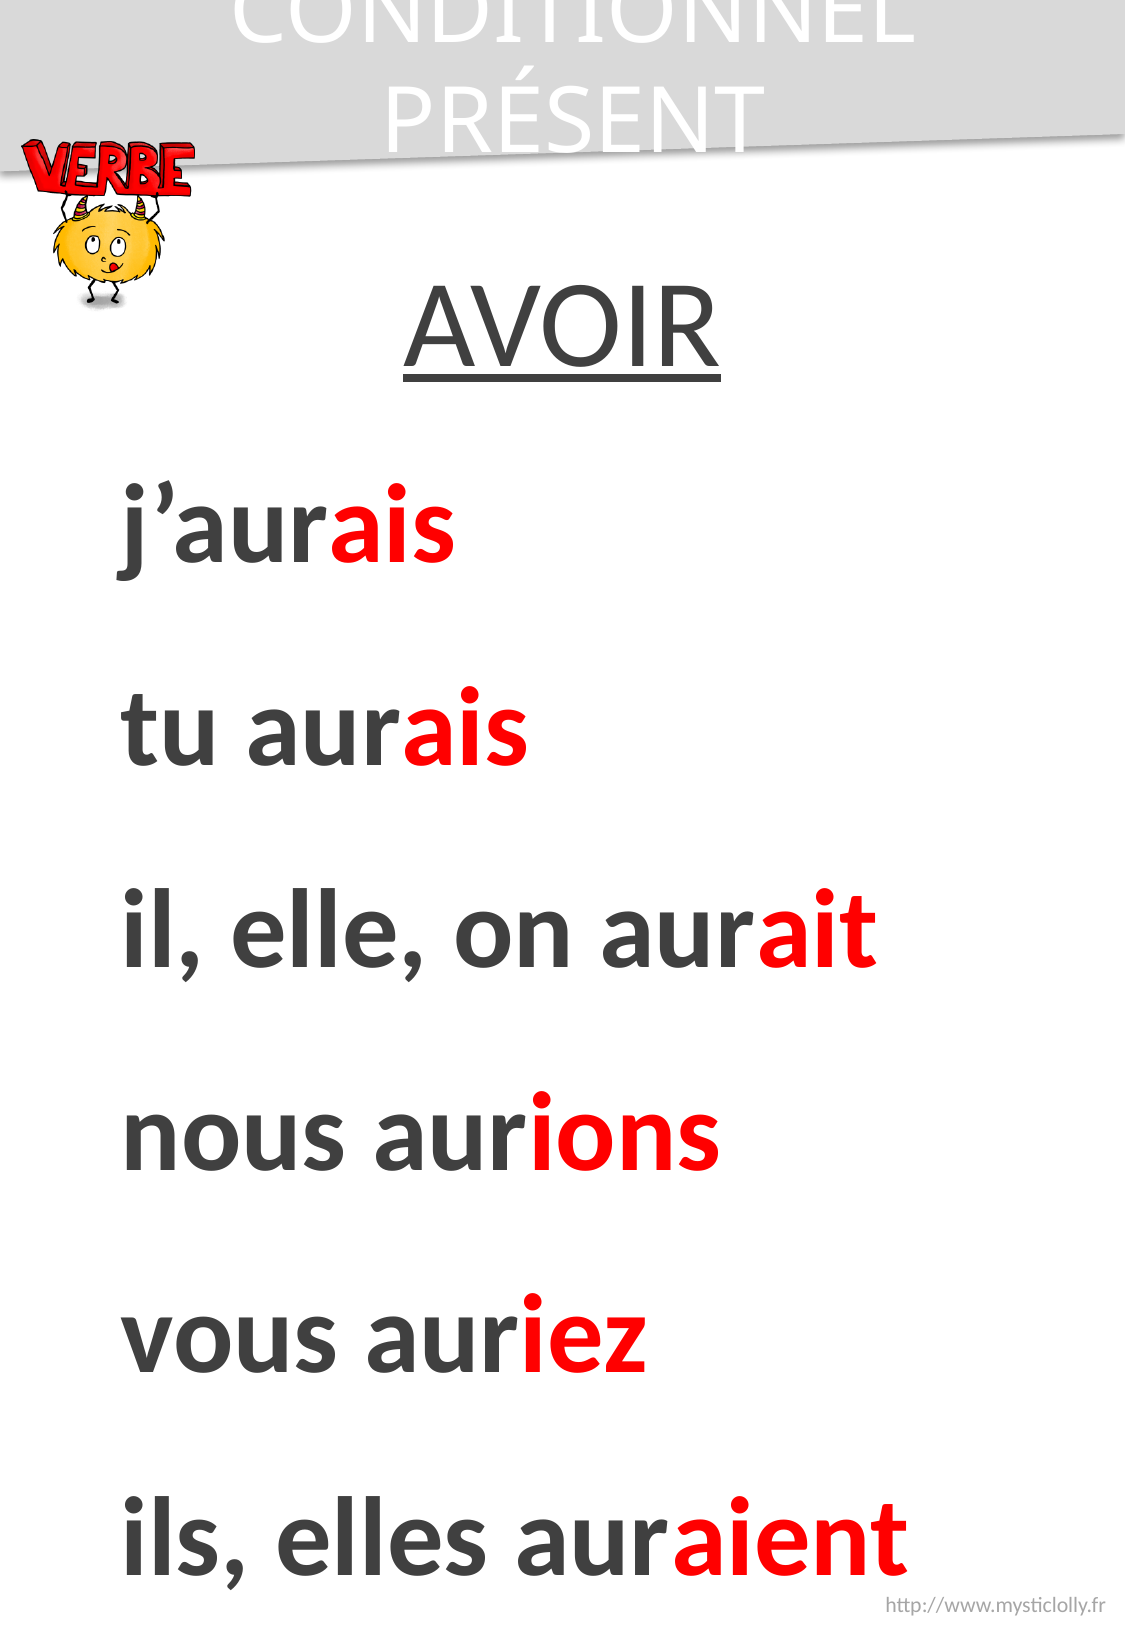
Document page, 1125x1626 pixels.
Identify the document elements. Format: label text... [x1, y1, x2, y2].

text_box j’aurais tu aurais il, elle, on aurait nous aurions vous auriez ils, elles auraient [106, 375, 1019, 1606]
picture [21, 139, 195, 233]
text_box AVOIR [0, 233, 1125, 399]
list CONDITIONNEL PRÉSENT [21, 0, 1125, 125]
